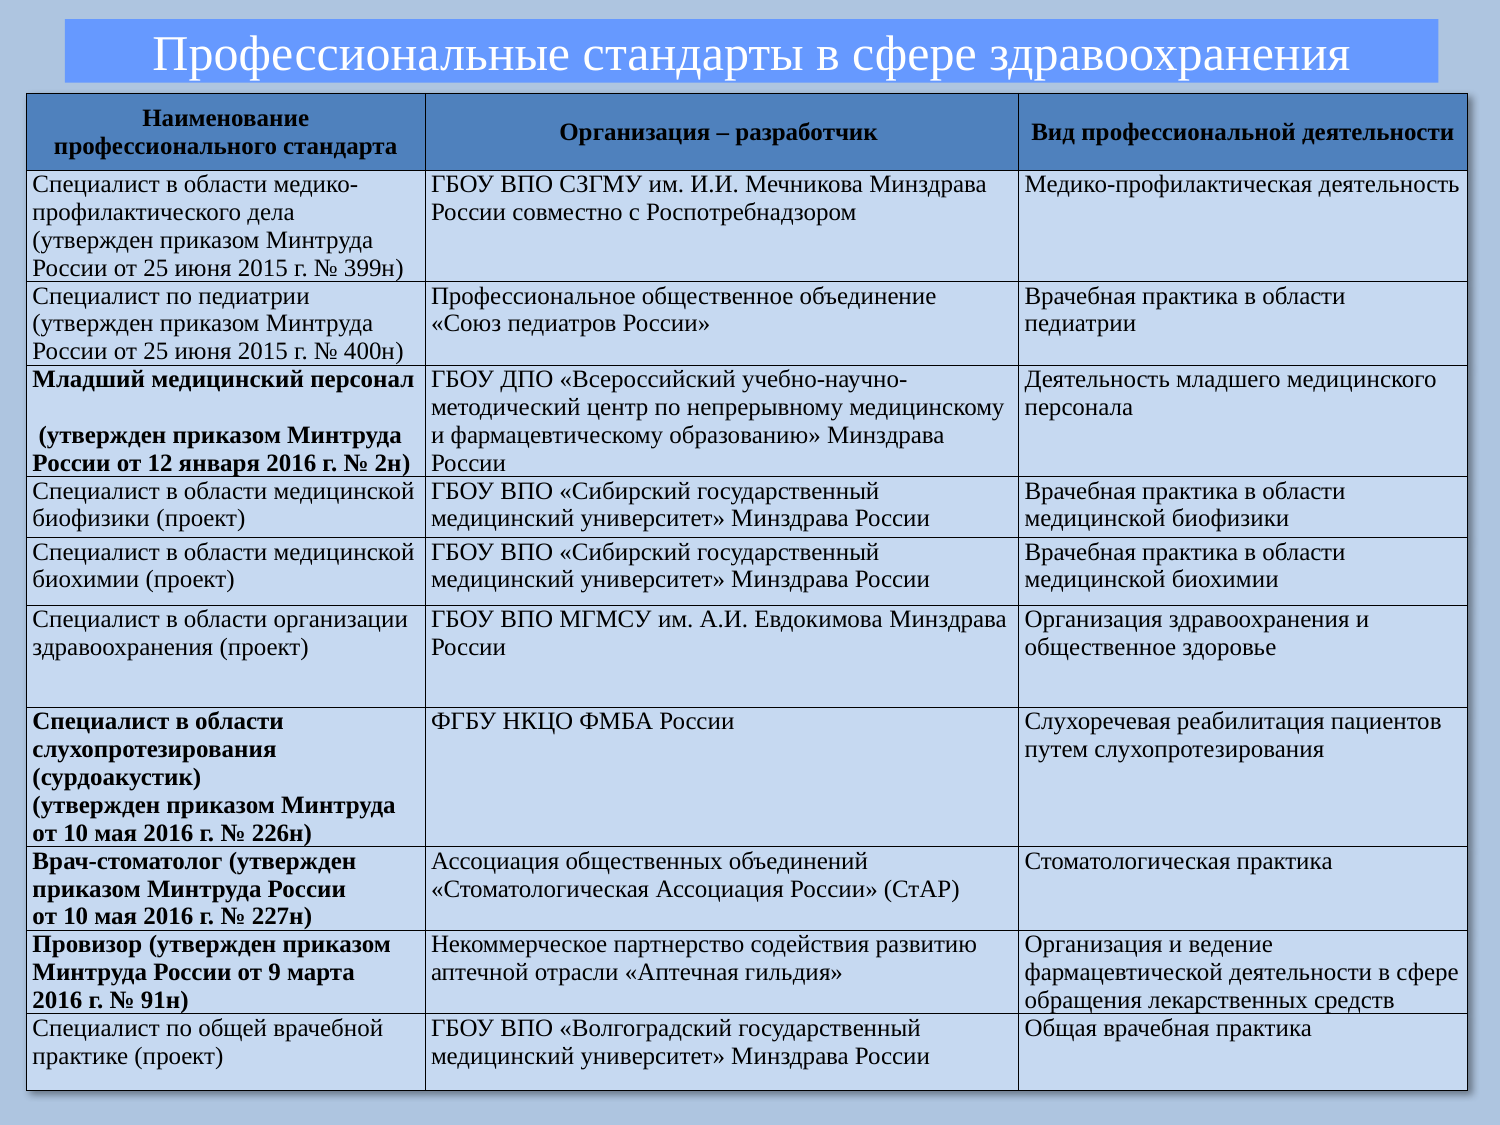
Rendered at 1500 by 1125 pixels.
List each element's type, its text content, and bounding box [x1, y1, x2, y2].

table_cell Организация и ведение фармацевтической деятельности в сфере обращения лекарственных средств [1019, 931, 1467, 1013]
table_cell Провизор (утвержден приказом Минтруда России от 9 марта 2016 г. № 91н) [27, 931, 425, 1013]
table_cell Некоммерческое партнерство содействия развитию аптечной отрасли «Аптечная гильдия» [426, 931, 1018, 1013]
table_cell Специалист в области медико-профилактического дела (утвержден приказом Минтруда России от 25 июня 2015 г. № 399н) [27, 171, 425, 281]
table_cell ГБОУ ВПО «Сибирский государственный медицинский университет» Минздрава России [426, 538, 1018, 605]
table_cell Специалист в области организации здравоохранения (проект) [27, 606, 425, 707]
table_cell Профессиональное общественное объединение «Союз педиатров России» [426, 282, 1018, 365]
table_cell Стоматологическая практика [1019, 847, 1467, 930]
table_cell ГБОУ ВПО МГМСУ им. А.И. Евдокимова Минздрава России [426, 606, 1018, 707]
table_cell Специалист в области медицинской биохимии (проект) [27, 538, 425, 605]
table_cell Специалист по общей врачебной практике (проект) [27, 1014, 425, 1090]
table_cell Деятельность младшего медицинского персонала [1019, 366, 1467, 476]
table_cell ФГБУ НКЦО ФМБА России [426, 708, 1018, 846]
table_cell ГБОУ ВПО «Волгоградский государственный медицинский университет» Минздрава России [426, 1014, 1018, 1090]
table_cell Специалист в области медицинской биофизики (проект) [27, 477, 425, 537]
table_cell ГБОУ ВПО СЗГМУ им. И.И. Мечникова Минздрава России совместно с Роспотребнадзором [426, 171, 1018, 281]
text_box Профессиональные стандарты в сфере здравоохранения [63, 17, 1441, 85]
table_header Наименование профессионального стандарта [27, 94, 425, 170]
table_cell Врач-стоматолог (утвержден приказом Минтруда России от 10 мая 2016 г. № 227н) [27, 847, 425, 930]
table_header Вид профессиональной деятельности [1019, 94, 1467, 170]
table_cell Врачебная практика в области медицинской биохимии [1019, 538, 1467, 605]
table_cell Специалист в области слухопротезирования (сурдоакустик) (утвержден приказом Минтруда от 10 мая 2016 г. № 226н) [27, 708, 425, 846]
table_header Организация – разработчик [426, 94, 1018, 170]
table_cell Организация здравоохранения и общественное здоровье [1019, 606, 1467, 707]
table_cell Слухоречевая реабилитация пациентов путем слухопротезирования [1019, 708, 1467, 846]
table_cell Специалист по педиатрии (утвержден приказом Минтруда России от 25 июня 2015 г. № 400н) [27, 282, 425, 365]
table_cell Медико-профилактическая деятельность [1019, 171, 1467, 281]
table_cell Врачебная практика в области педиатрии [1019, 282, 1467, 365]
table_cell Врачебная практика в области медицинской биофизики [1019, 477, 1467, 537]
table_cell ГБОУ ВПО «Сибирский государственный медицинский университет» Минздрава России [426, 477, 1018, 537]
table_cell Младший медицинский персонал (утвержден приказом Минтруда России от 12 января 2016 г. № 2н) [27, 366, 425, 476]
table_cell ГБОУ ДПО «Всероссийский учебно-научно-методический центр по непрерывному медицинскому и фармацевтическому образованию» Минздрава России [426, 366, 1018, 476]
table_cell Общая врачебная практика [1019, 1014, 1467, 1090]
table_cell Ассоциация общественных объединений «Стоматологическая Ассоциация России» (СтАР) [426, 847, 1018, 930]
